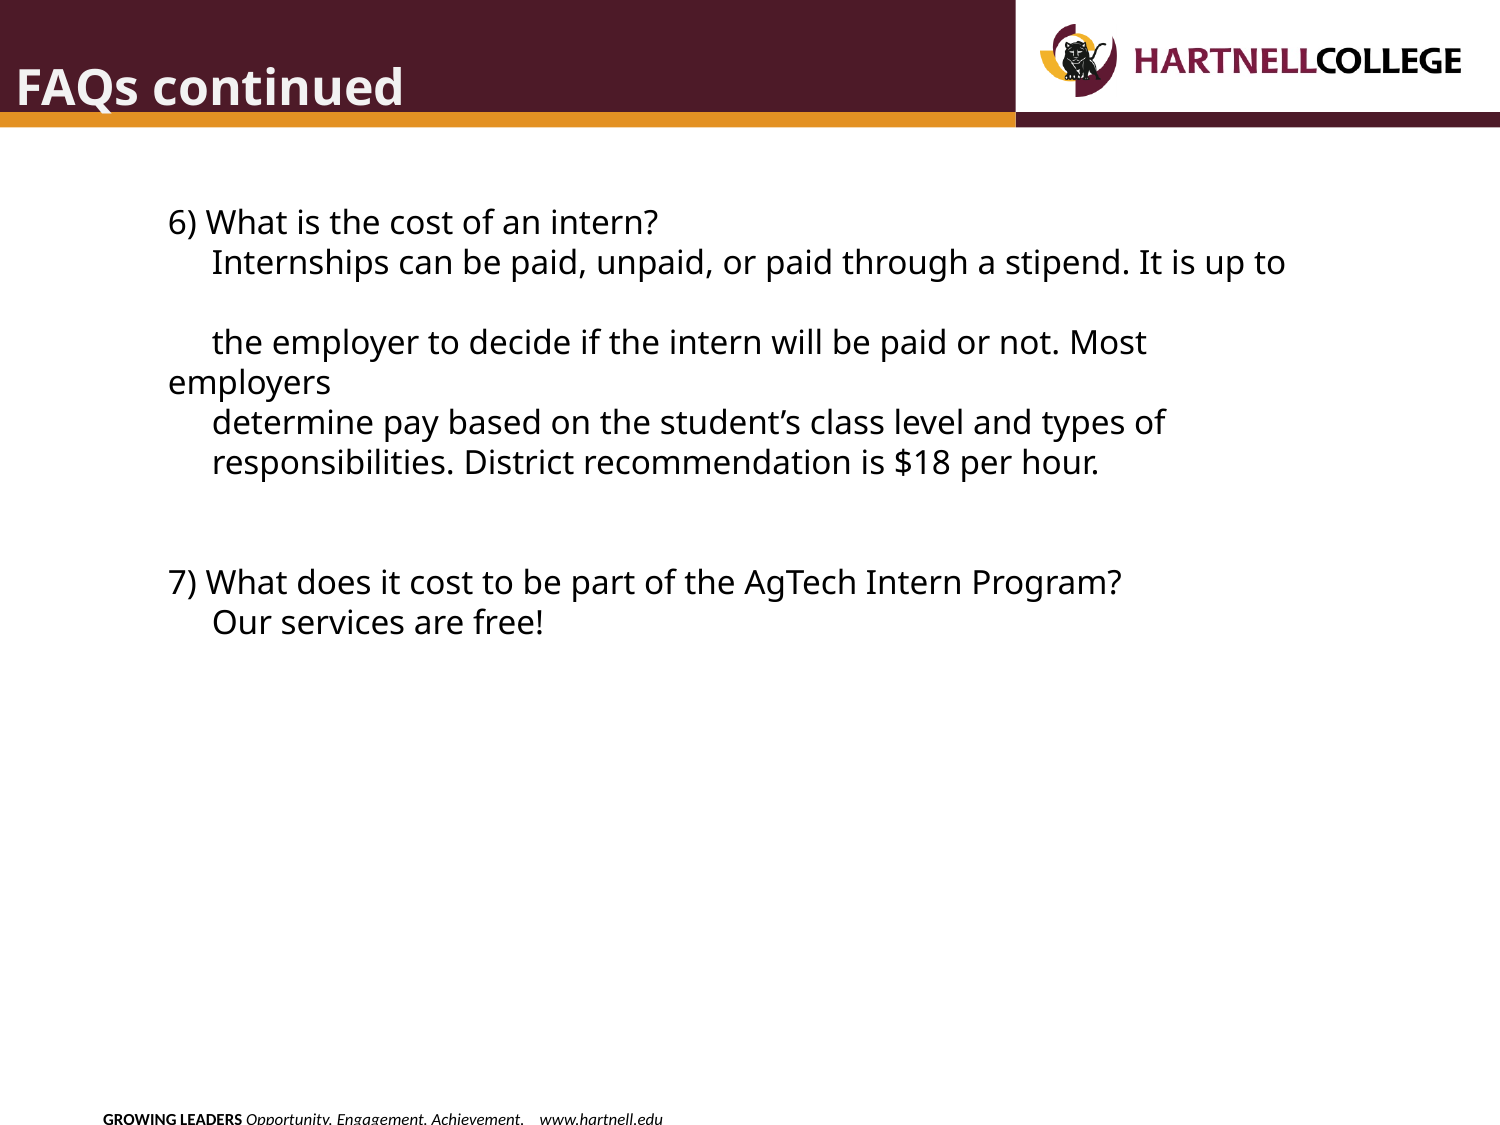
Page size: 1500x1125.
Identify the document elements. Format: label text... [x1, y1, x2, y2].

text_box 6) What is the cost of an intern? Internships can be paid, unpaid, or paid through a stipend. It is up to the employer to decide if the intern will be paid or not. Most employers determine pay based on the student’s class level and types of responsibilities. District recommendation is $18 per hour. 7) What does it cost to be part of the AgTech Intern Program? Our services are free! [153, 154, 1308, 728]
title FAQs continued [0, 4, 1338, 167]
picture [1338, 38, 1476, 77]
